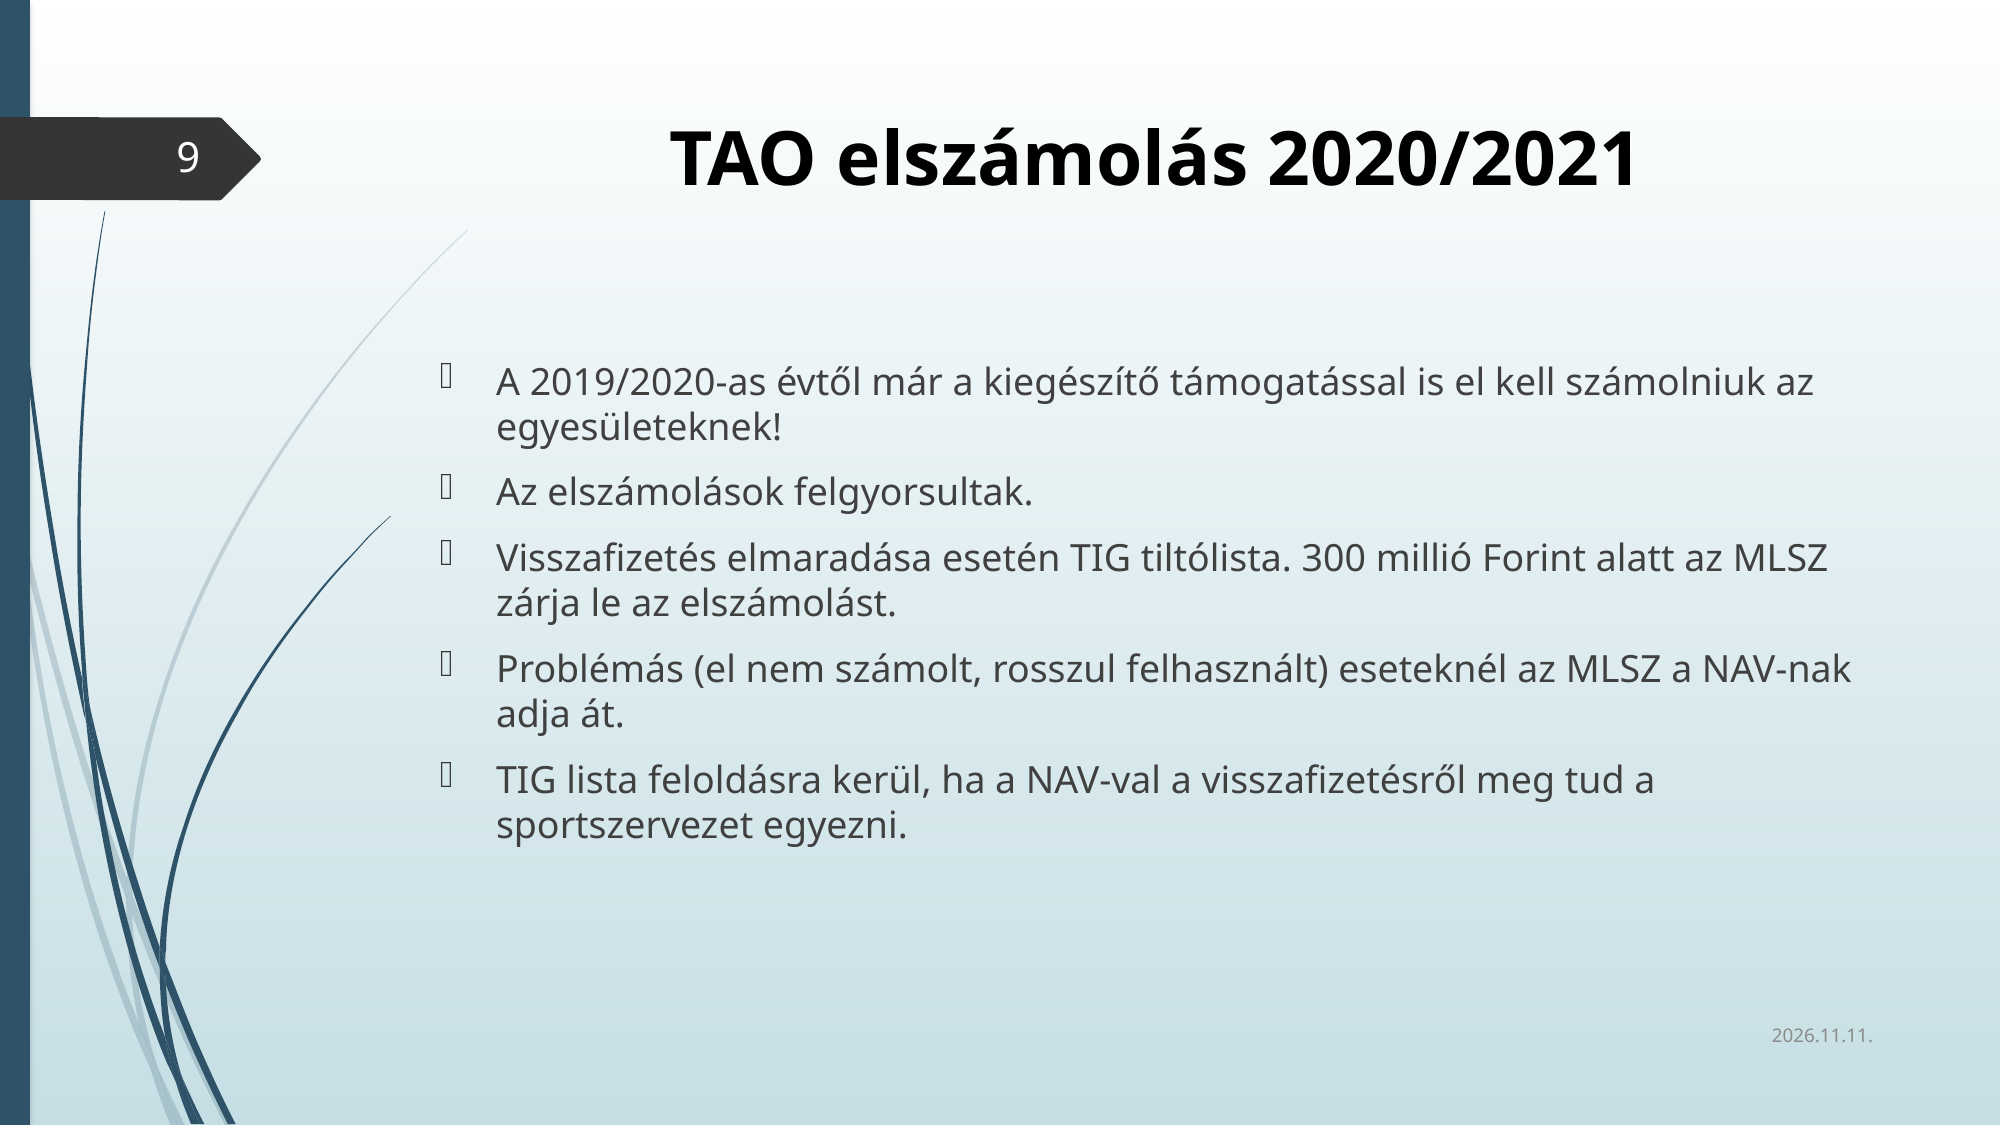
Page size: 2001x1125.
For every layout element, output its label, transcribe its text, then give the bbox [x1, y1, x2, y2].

list A 2019/2020-as évtől már a kiegészítő támogatással is el kell számolniuk az egyesületeknek! Az elszámolások felgyorsultak. Visszafizetés elmaradása esetén TIG tiltólista. 300 millió Forint alatt az MLSZ zárja le az elszámolást. Problémás (el nem számolt, rosszul felhasznált) eseteknél az MLSZ a NAV-nak adja át. TIG lista feloldásra kerül, ha a NAV-val a visszafizetésről meg tud a sportszervezet egyezni. [424, 350, 1888, 970]
title TAO elszámolás 2020/2021 [425, 102, 1888, 313]
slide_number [1699, 1005, 1888, 1067]
slide_number 9 [87, 129, 216, 190]
